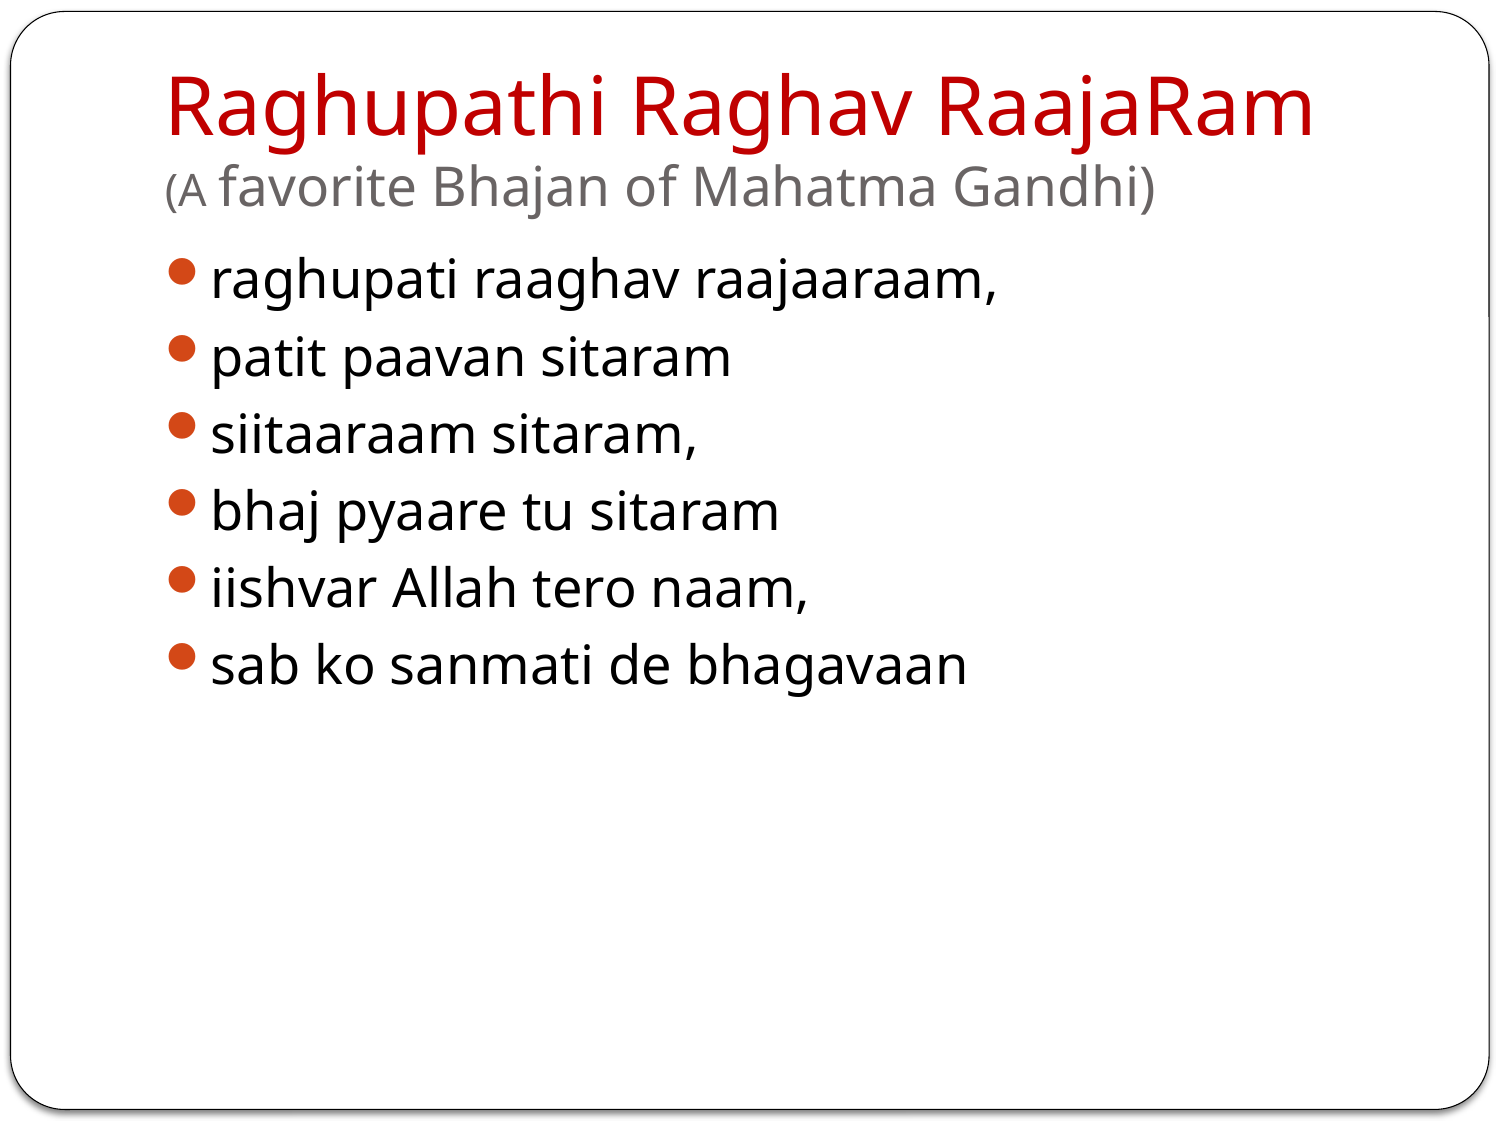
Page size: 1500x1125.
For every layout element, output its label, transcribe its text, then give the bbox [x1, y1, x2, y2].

list raghupati raaghav raajaaraam, patit paavan sitaram siitaaraam sitaram, bhaj pyaare tu sitaram iishvar Allah tero naam, sab ko sanmati de bhagavaan [150, 237, 1425, 988]
title Raghupathi Raghav RaajaRam (A favorite Bhajan of Mahatma Gandhi) [150, 45, 1425, 233]
